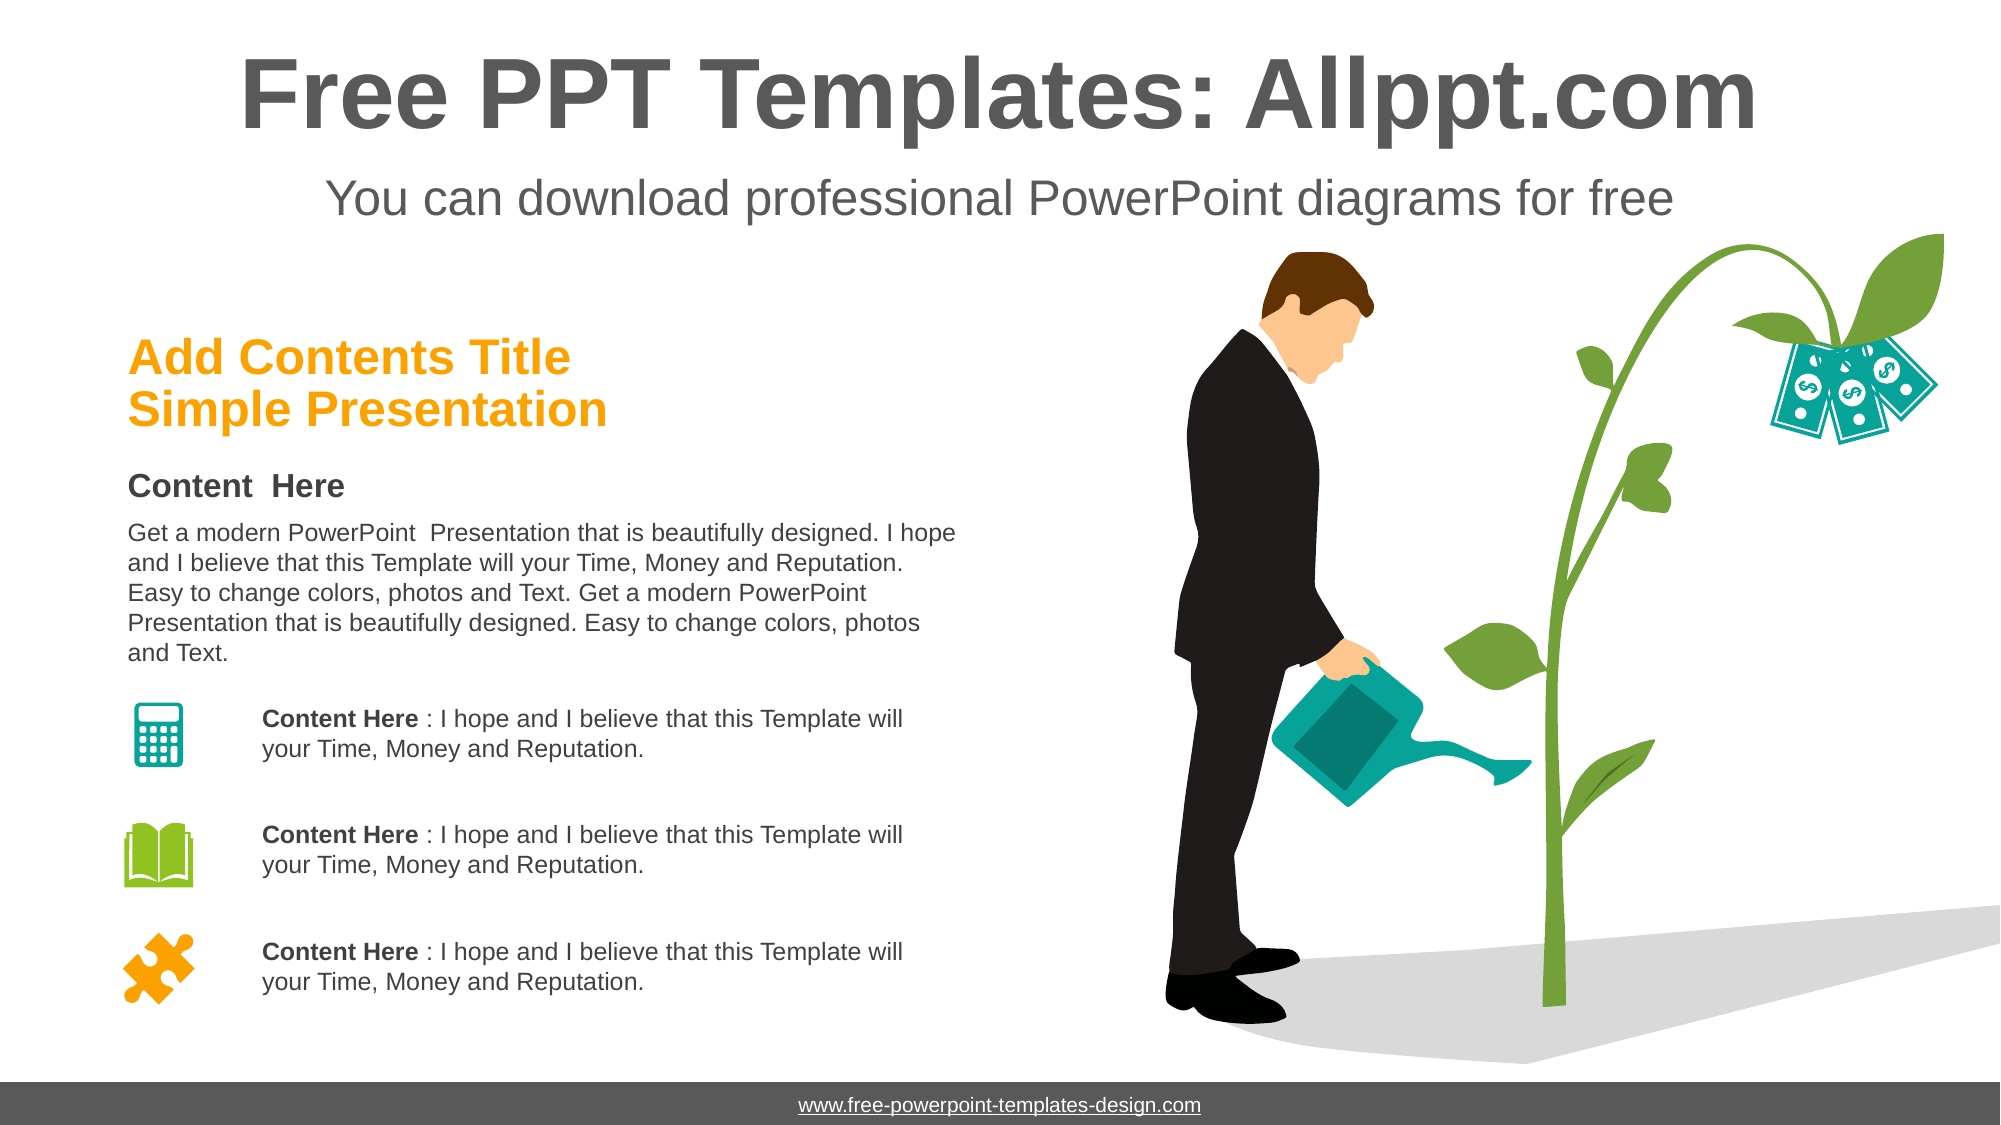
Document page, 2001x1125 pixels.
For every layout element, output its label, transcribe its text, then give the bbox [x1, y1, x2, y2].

text_box [133, 701, 185, 769]
text_box Content Here : I hope and I believe that this Template will your Time, Money and Reputation. [247, 694, 925, 770]
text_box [112, 456, 983, 646]
text_box Content Here : I hope and I believe that this Template will your Time, Money and Reputation. [247, 928, 925, 1003]
text_box www.free-powerpoint-templates-design.com [0, 1084, 2000, 1125]
text_box [121, 931, 197, 1007]
text_box Content Here : I hope and I believe that this Template will your Time, Money and Reputation. [247, 811, 925, 887]
text_box [123, 821, 195, 889]
list You can download professional PowerPoint diagrams for free [0, 164, 2000, 234]
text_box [112, 317, 768, 445]
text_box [1165, 233, 2000, 1064]
title Free PPT Templates: Allppt.com [0, 32, 2000, 161]
